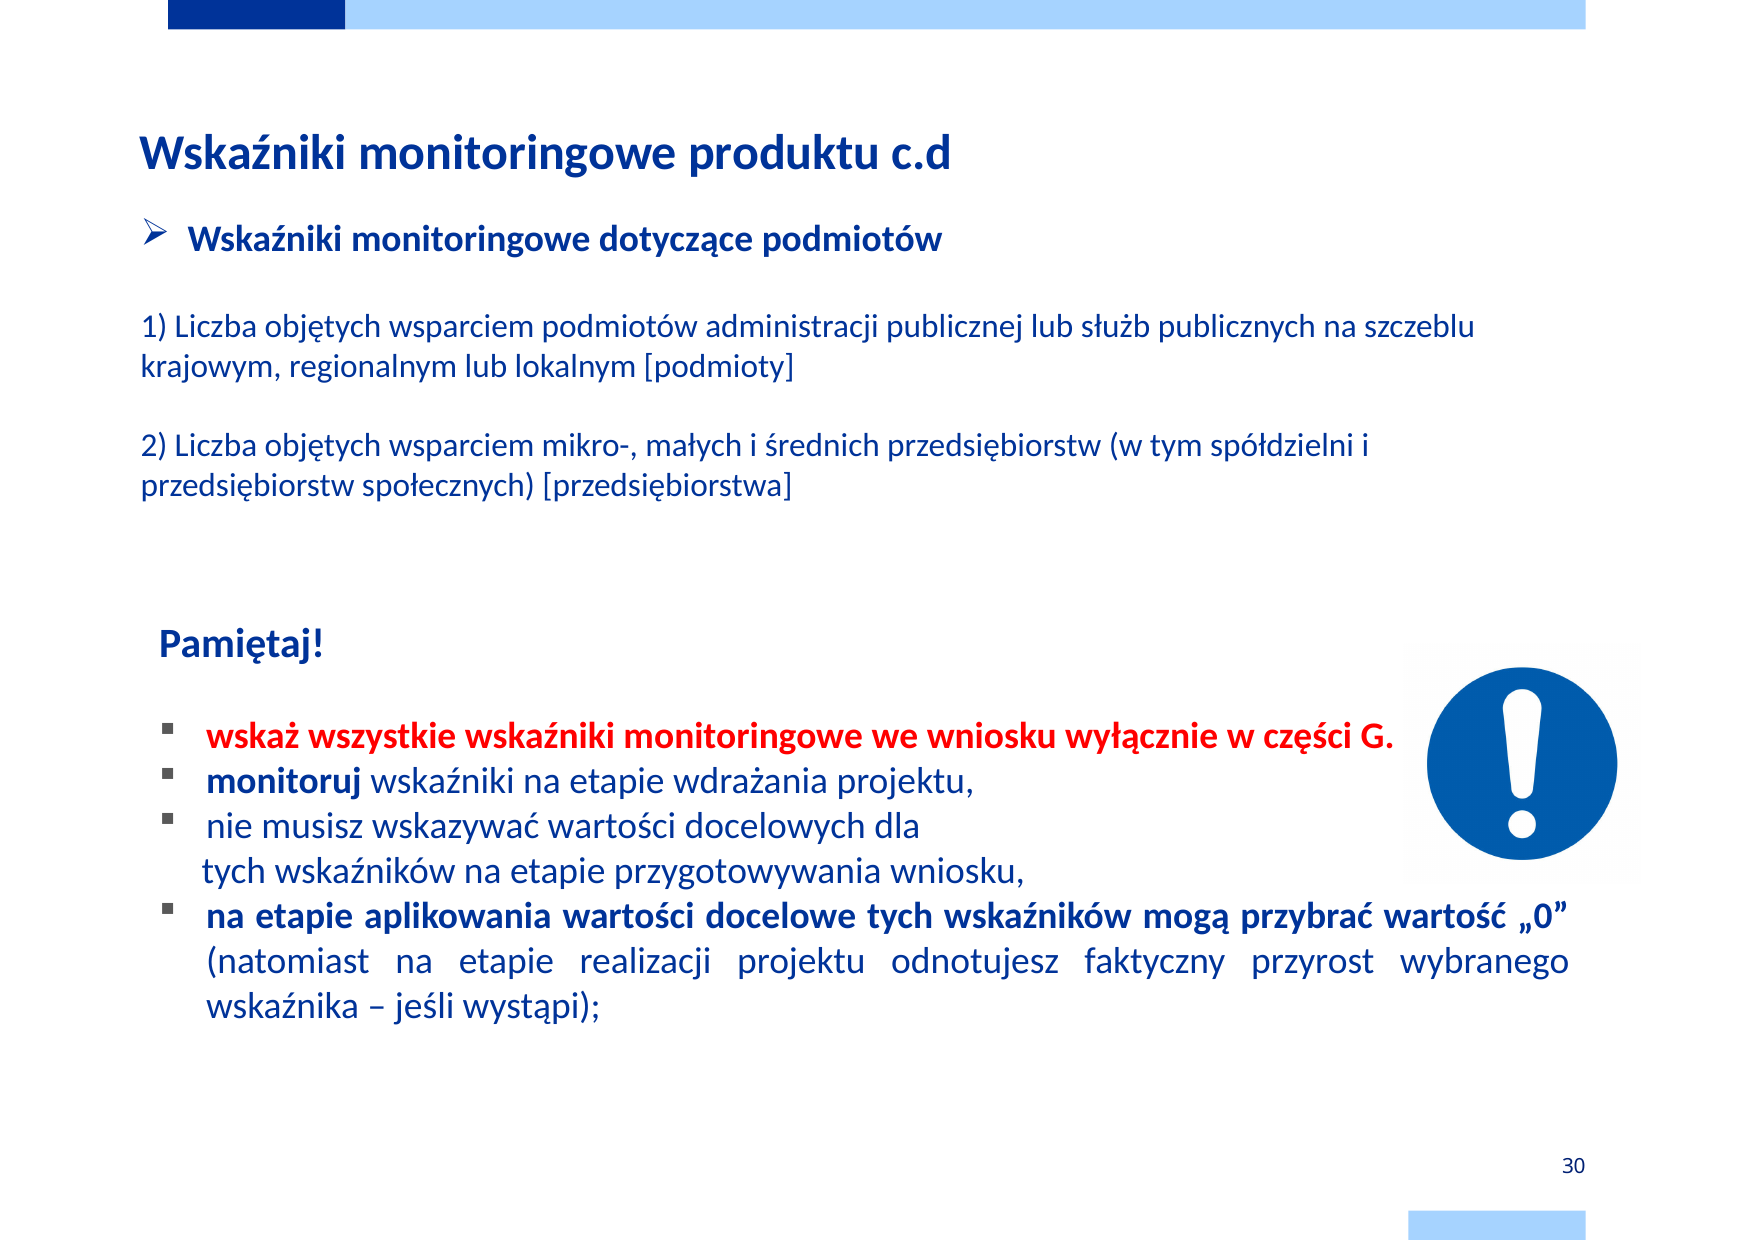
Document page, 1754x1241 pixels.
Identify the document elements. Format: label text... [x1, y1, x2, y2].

text_box Wskaźniki monitoringowe produktu c.d [124, 112, 968, 187]
text_box Pamiętaj! wskaż wszystkie wskaźniki monitoringowe we wniosku wyłącznie w części G. monitoruj wskaźniki na etapie wdrażania projektu, nie musisz wskazywać wartości docelowych dla tych wskaźników na etapie przygotowywania wniosku, na etapie aplikowania wartości docelowe tych wskaźników mogą przybrać wartość „0” (natomiast na etapie realizacji projektu odnotujesz faktyczny przyrost wybranego wskaźnika – jeśli wystąpi); [144, 608, 1586, 1078]
slide_number 30 [1408, 1151, 1586, 1182]
picture [1403, 643, 1641, 884]
text_box Wskaźniki monitoringowe dotyczące podmiotów 1) Liczba objętych wsparciem podmiotów administracji publicznej lub służb publicznych na szczeblu krajowym, regionalnym lub lokalnym [podmioty] 2) Liczba objętych wsparciem mikro-, małych i średnich przedsiębiorstw (w tym spółdzielni i przedsiębiorstw społecznych) [przedsiębiorstwa] [125, 161, 1591, 511]
